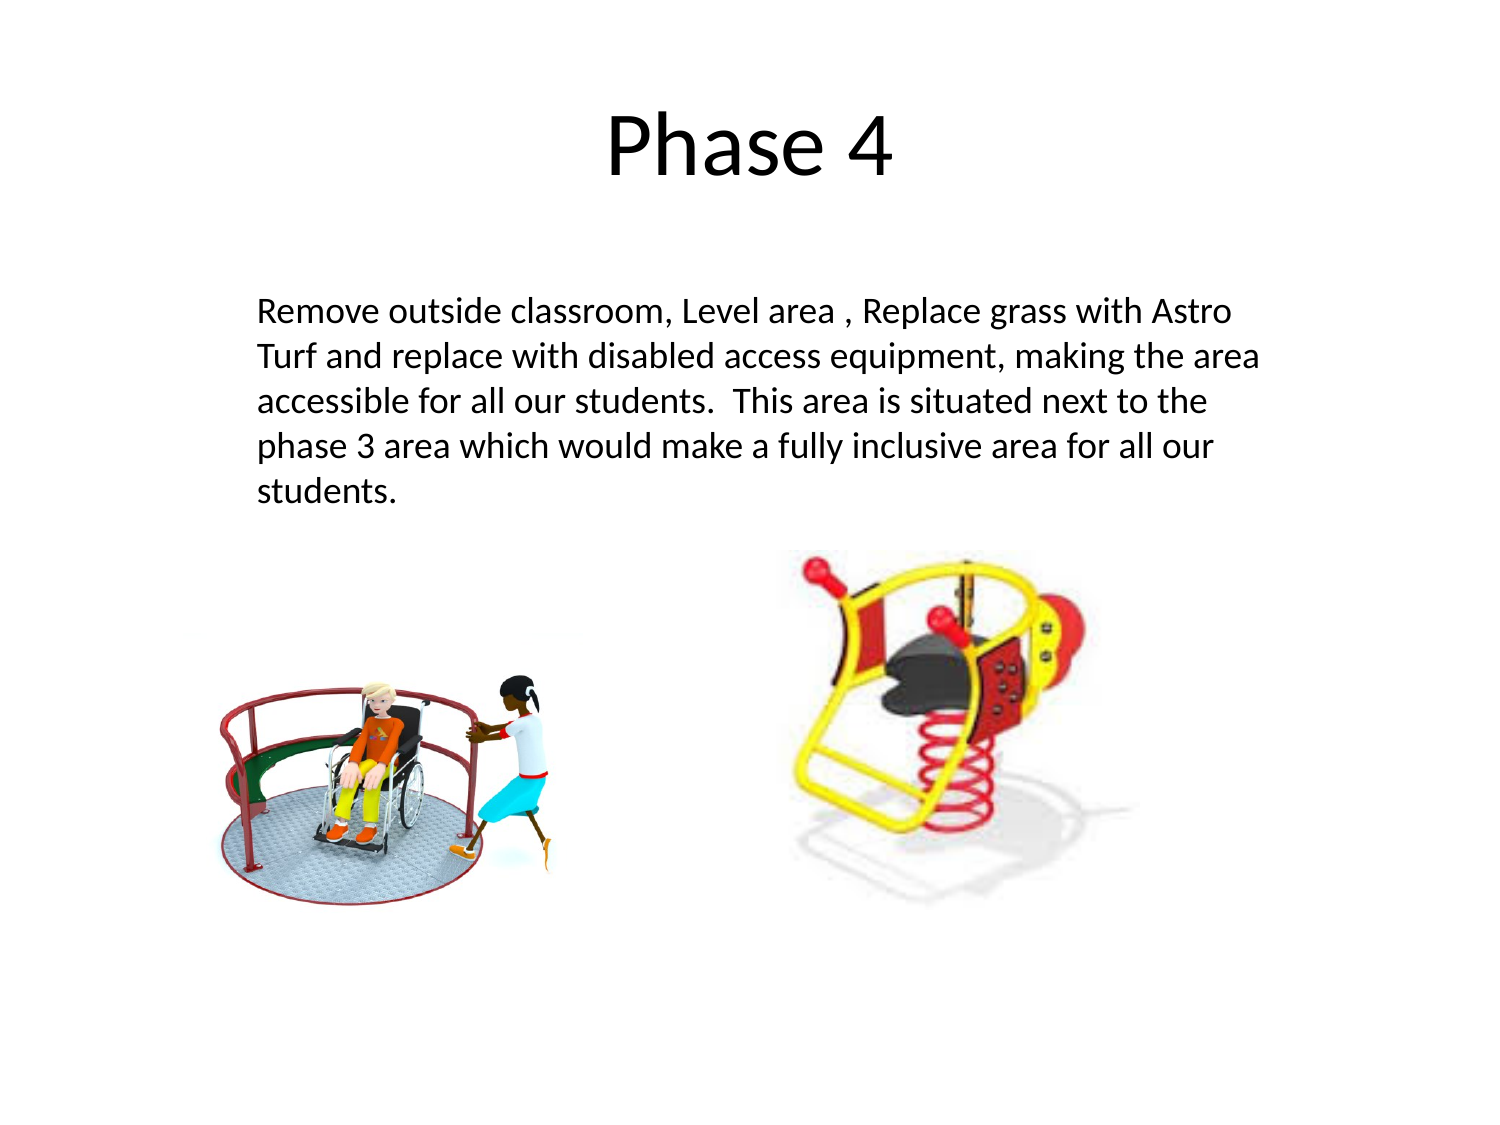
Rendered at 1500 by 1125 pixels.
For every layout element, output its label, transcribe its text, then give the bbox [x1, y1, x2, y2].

picture [751, 550, 1140, 910]
text_box Remove outside classroom, Level area , Replace grass with Astro Turf and replace with disabled access equipment, making the area accessible for all our students. This area is situated next to the phase 3 area which would make a fully inclusive area for all our students. [242, 278, 1306, 519]
picture [182, 633, 583, 934]
title Phase 4 [75, 45, 1425, 233]
